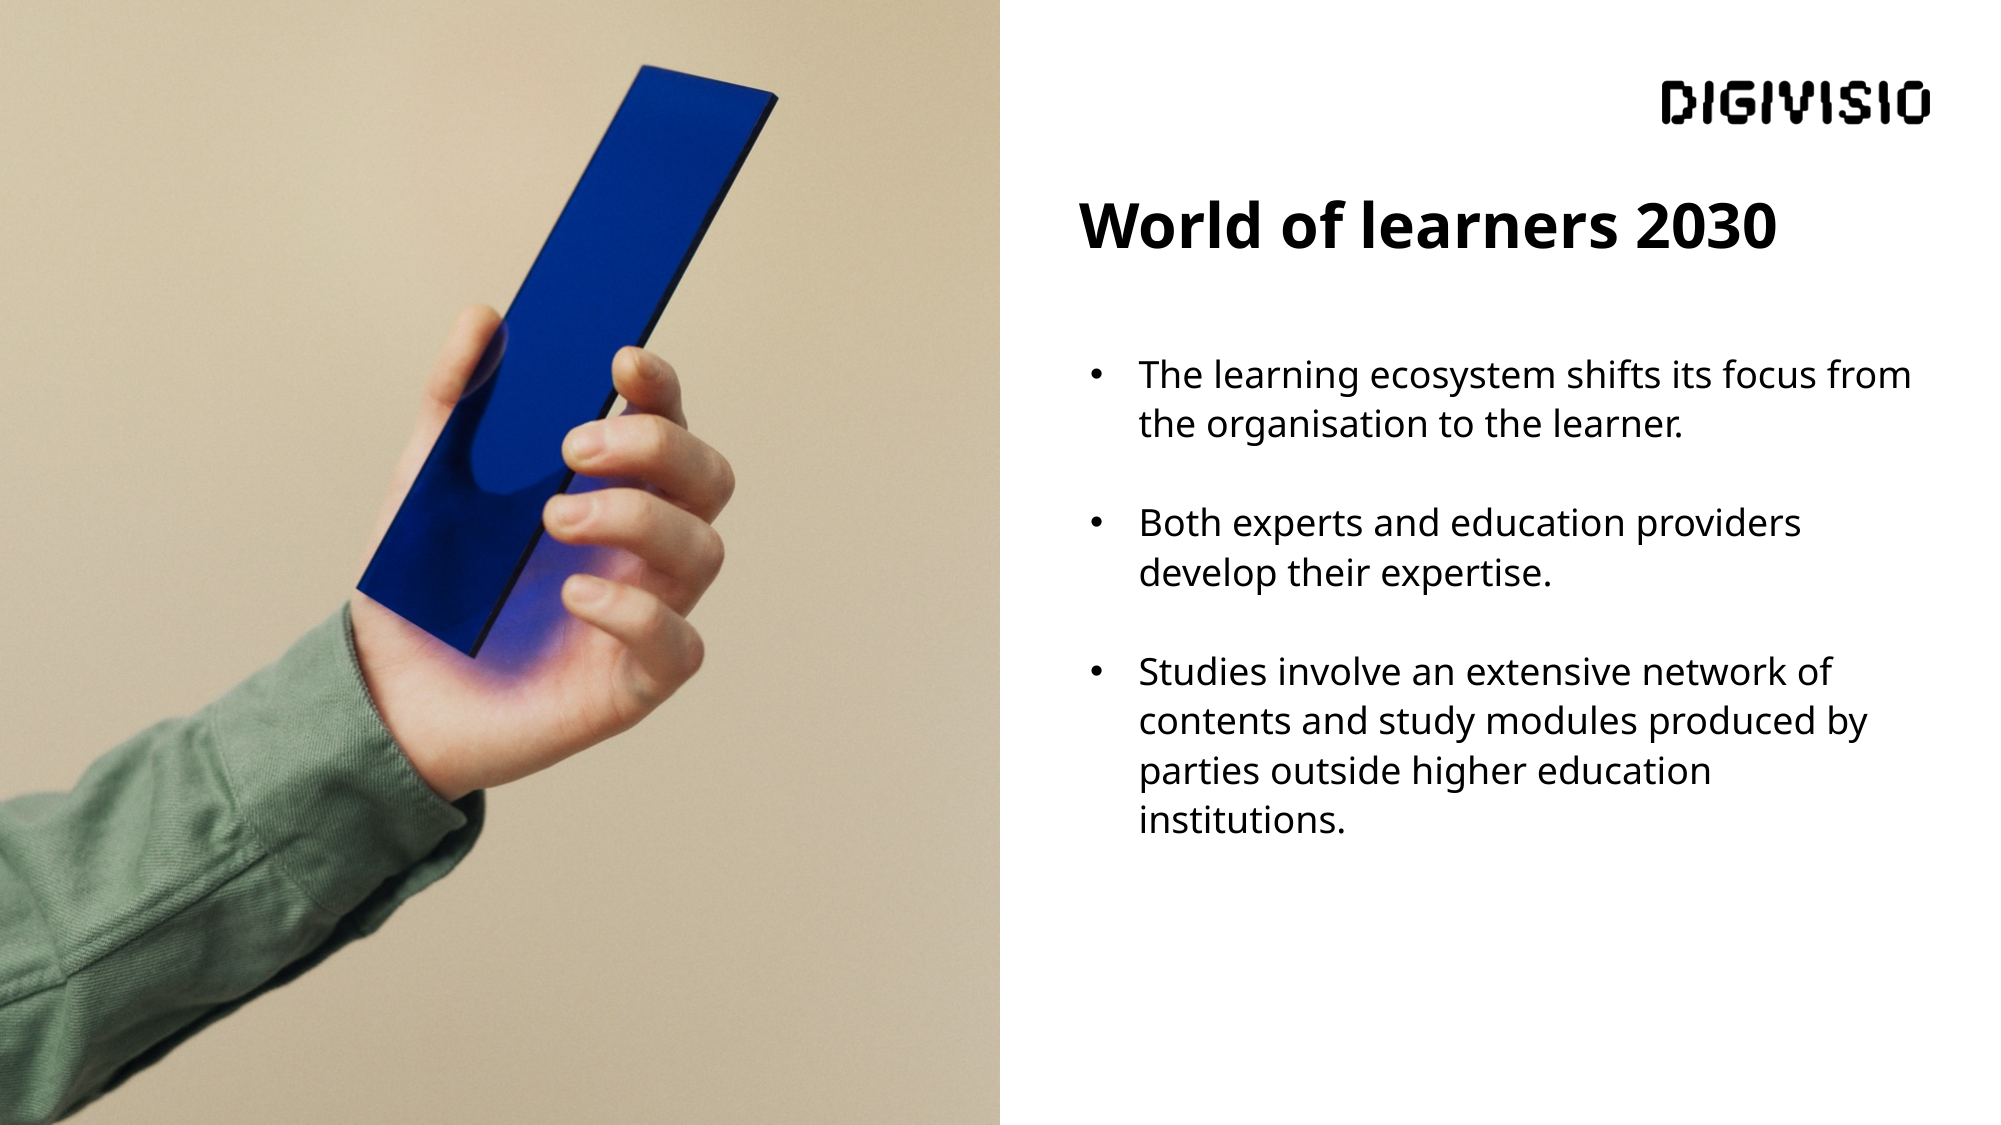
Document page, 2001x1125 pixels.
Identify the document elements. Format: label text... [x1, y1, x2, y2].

title World of learners 2030 [1079, 194, 1929, 336]
list The learning ecosystem shifts its focus from the organisation to the learner. Both experts and education providers develop their expertise. Studies involve an extensive network of contents and study modules produced by parties outside higher education institutions. [1079, 346, 1929, 1014]
picture [0, 0, 1001, 1125]
picture [1628, 38, 1964, 167]
